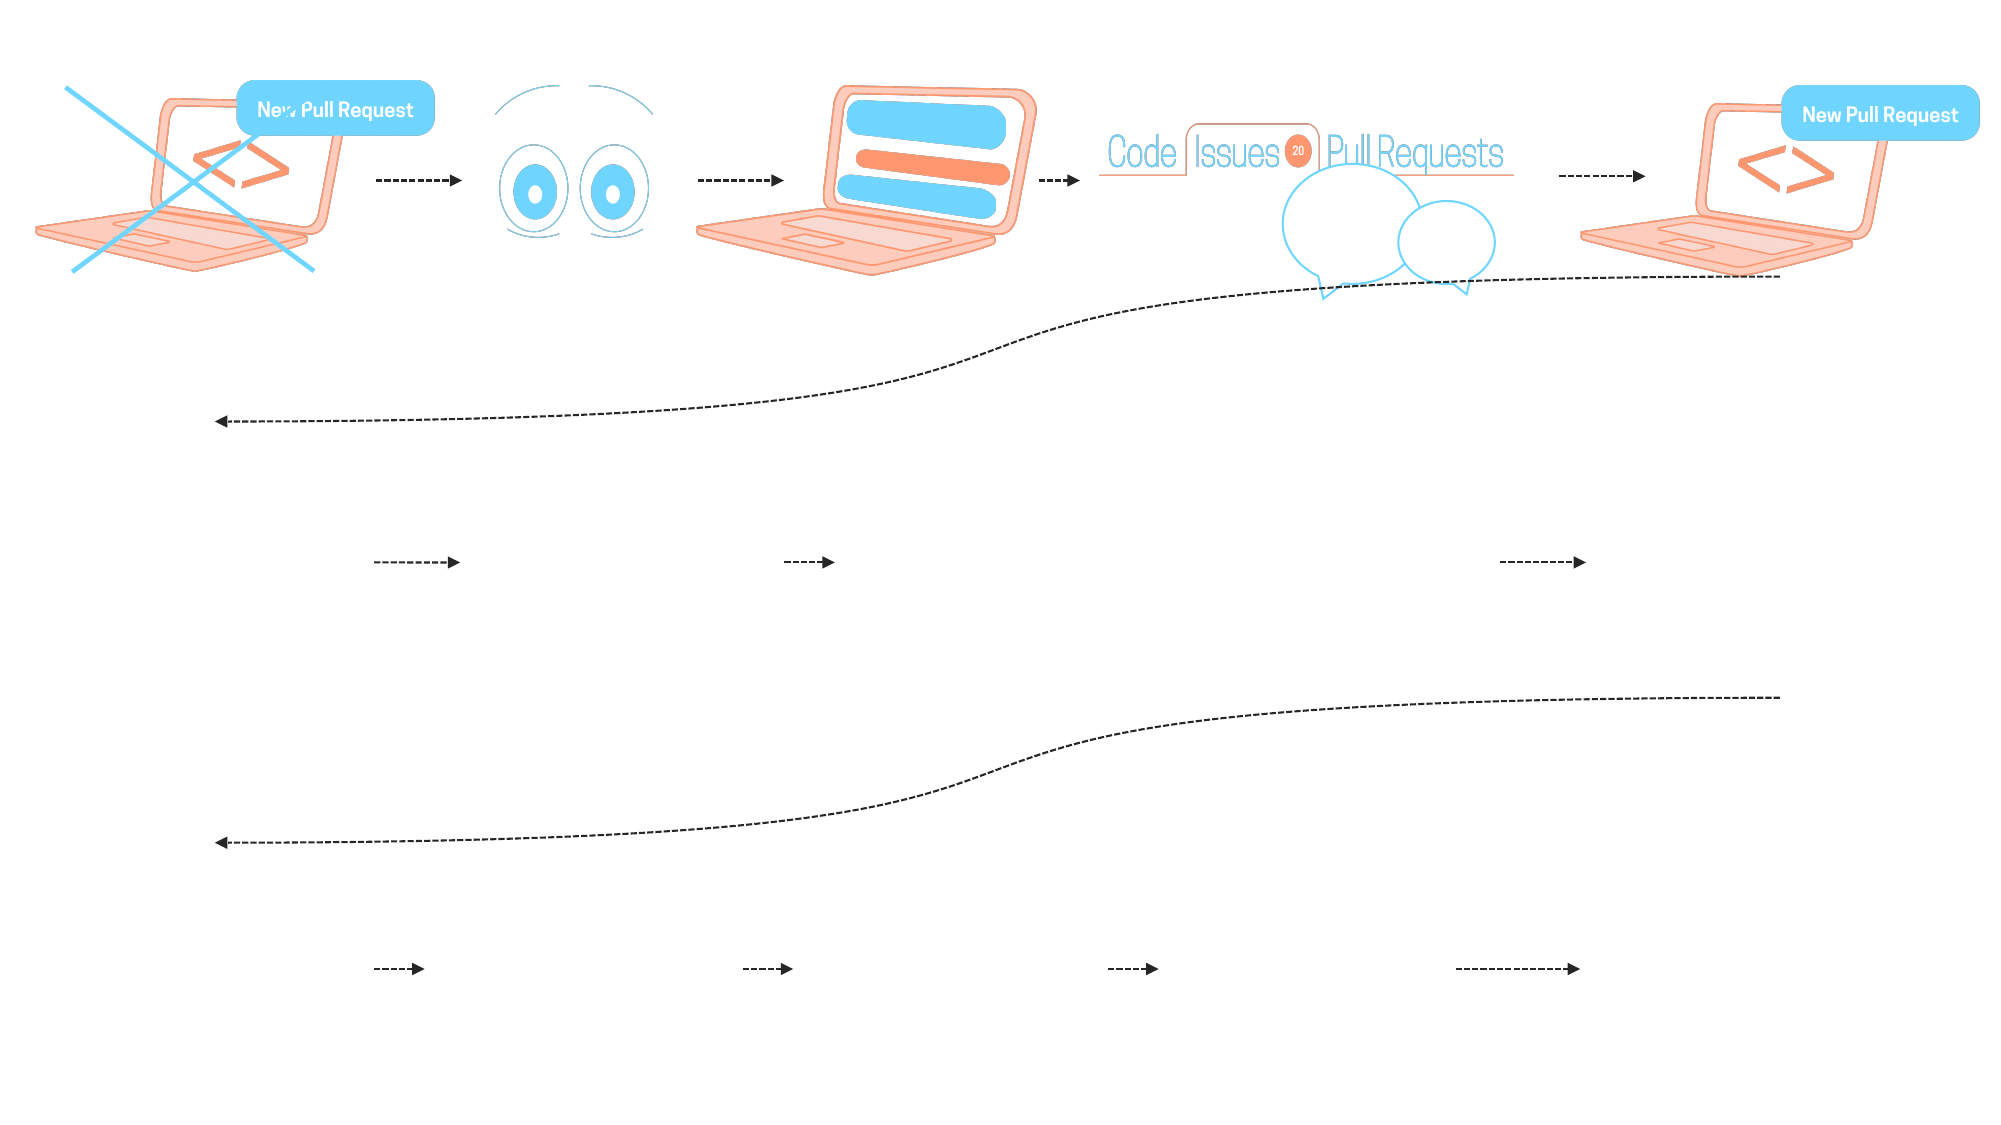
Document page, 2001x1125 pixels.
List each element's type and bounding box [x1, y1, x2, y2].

text_box [65, 87, 321, 272]
picture [495, 85, 653, 238]
picture [35, 80, 435, 272]
picture [696, 85, 924, 276]
text_box [1099, 123, 1514, 284]
picture [1580, 85, 1980, 277]
text_box [924, 0, 1070, 1125]
